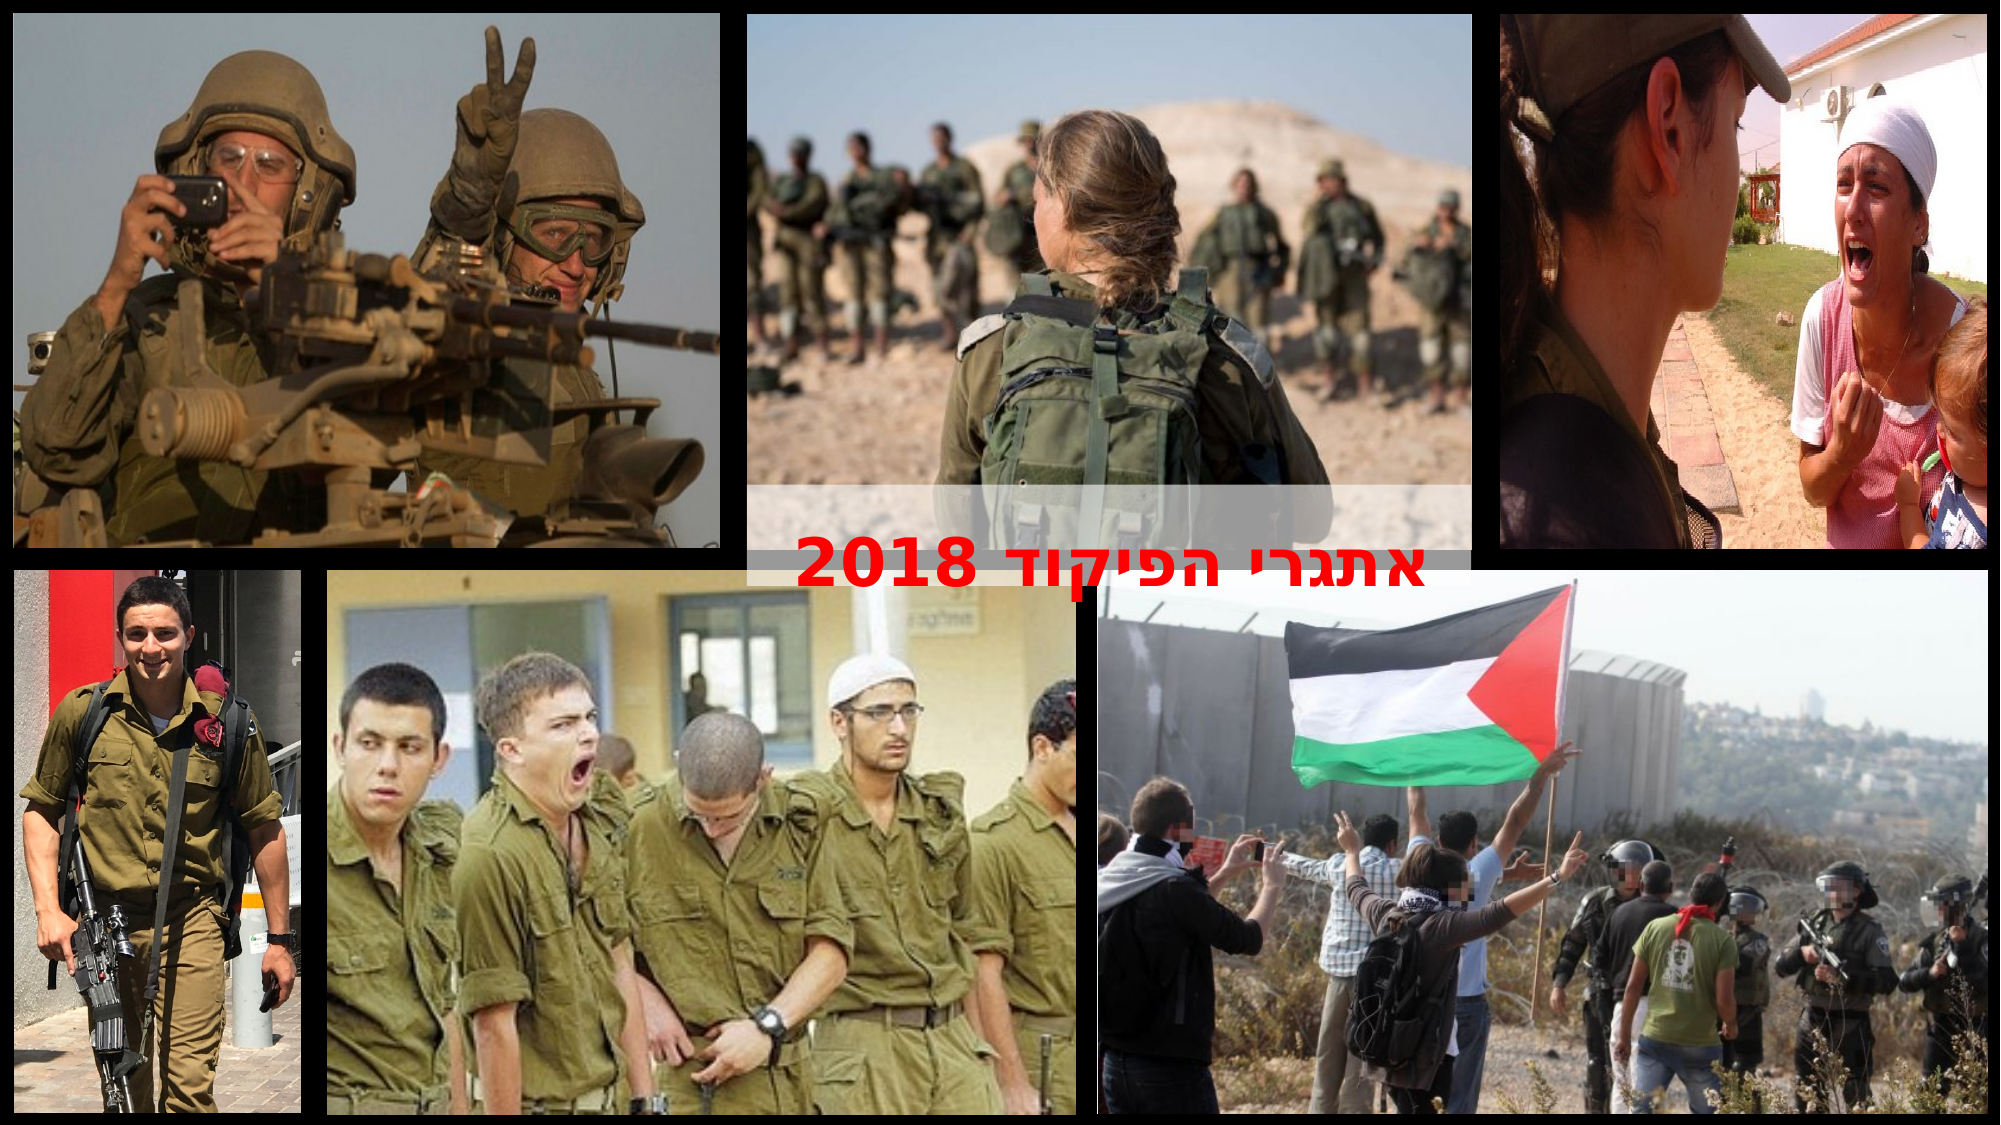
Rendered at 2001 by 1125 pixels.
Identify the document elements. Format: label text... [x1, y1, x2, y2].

picture [1499, 13, 1988, 550]
text_box אתגרי הפיקוד 2018 [719, 472, 1506, 607]
picture [1096, 569, 1989, 1114]
picture [13, 13, 720, 548]
picture [327, 569, 1077, 1115]
picture [13, 569, 302, 1114]
picture [746, 13, 1472, 551]
